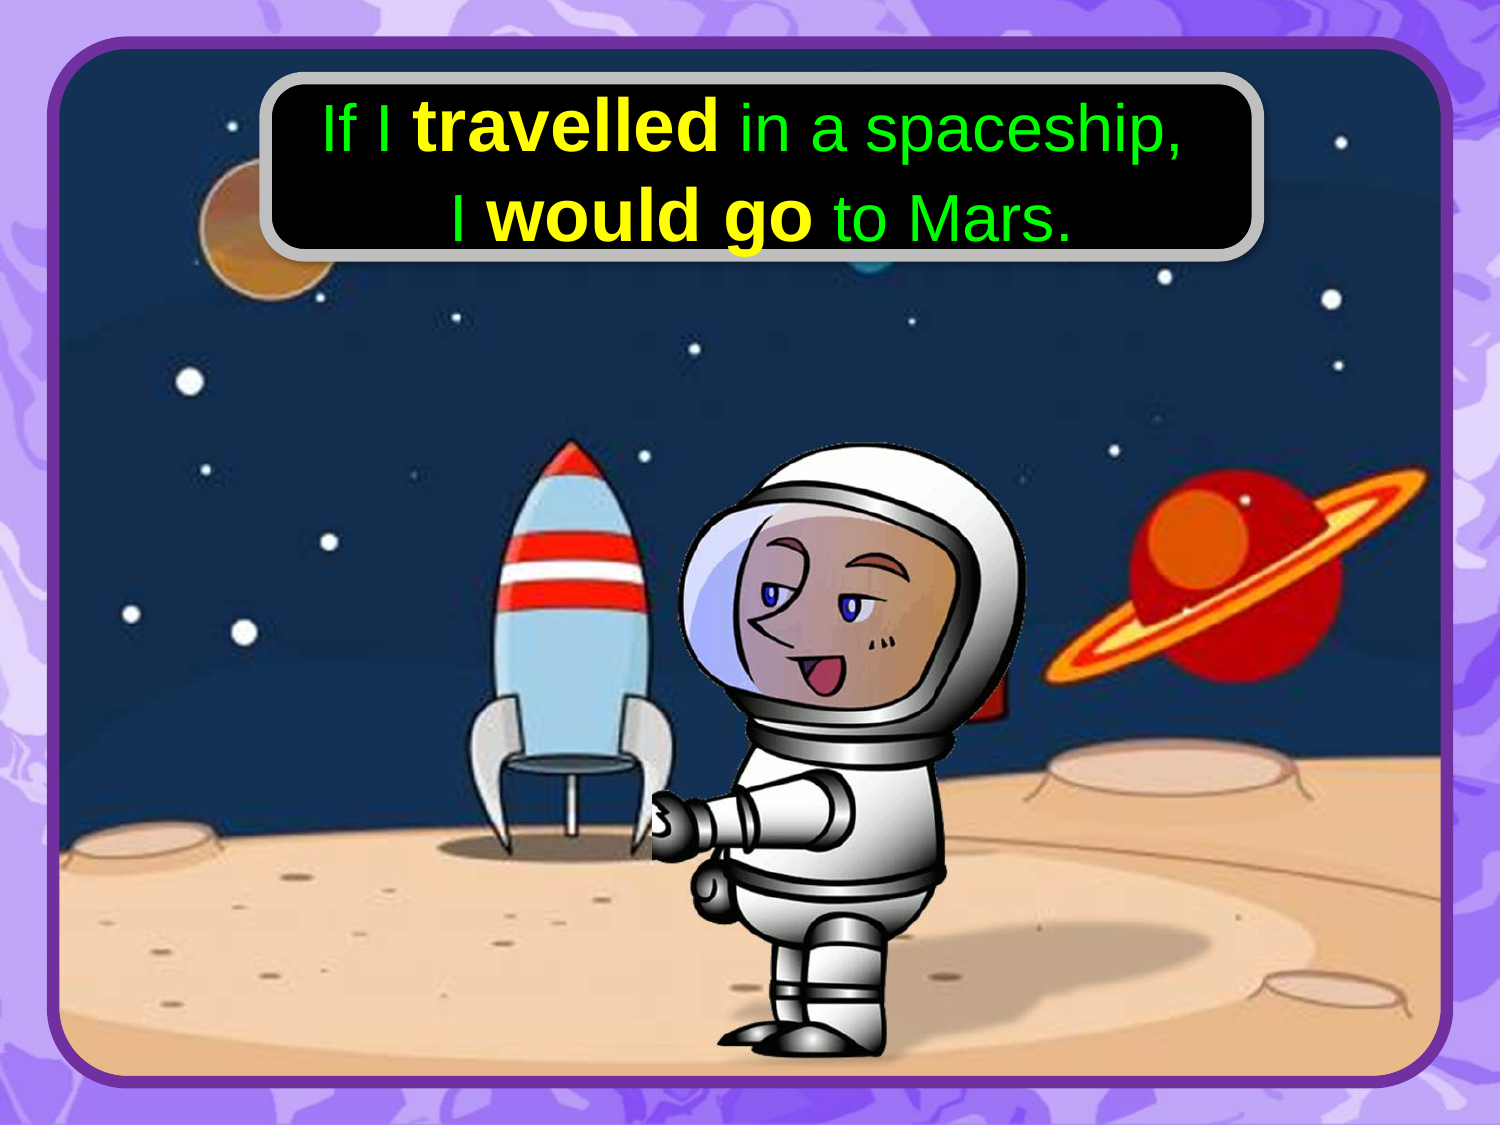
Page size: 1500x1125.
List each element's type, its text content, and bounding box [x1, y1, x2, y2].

text_box If I travelled in a spaceship, I would go to Mars. [263, 75, 1260, 258]
text_box [50, 40, 1450, 1085]
picture [0, 0, 1500, 1125]
text_box [725, 537, 775, 588]
